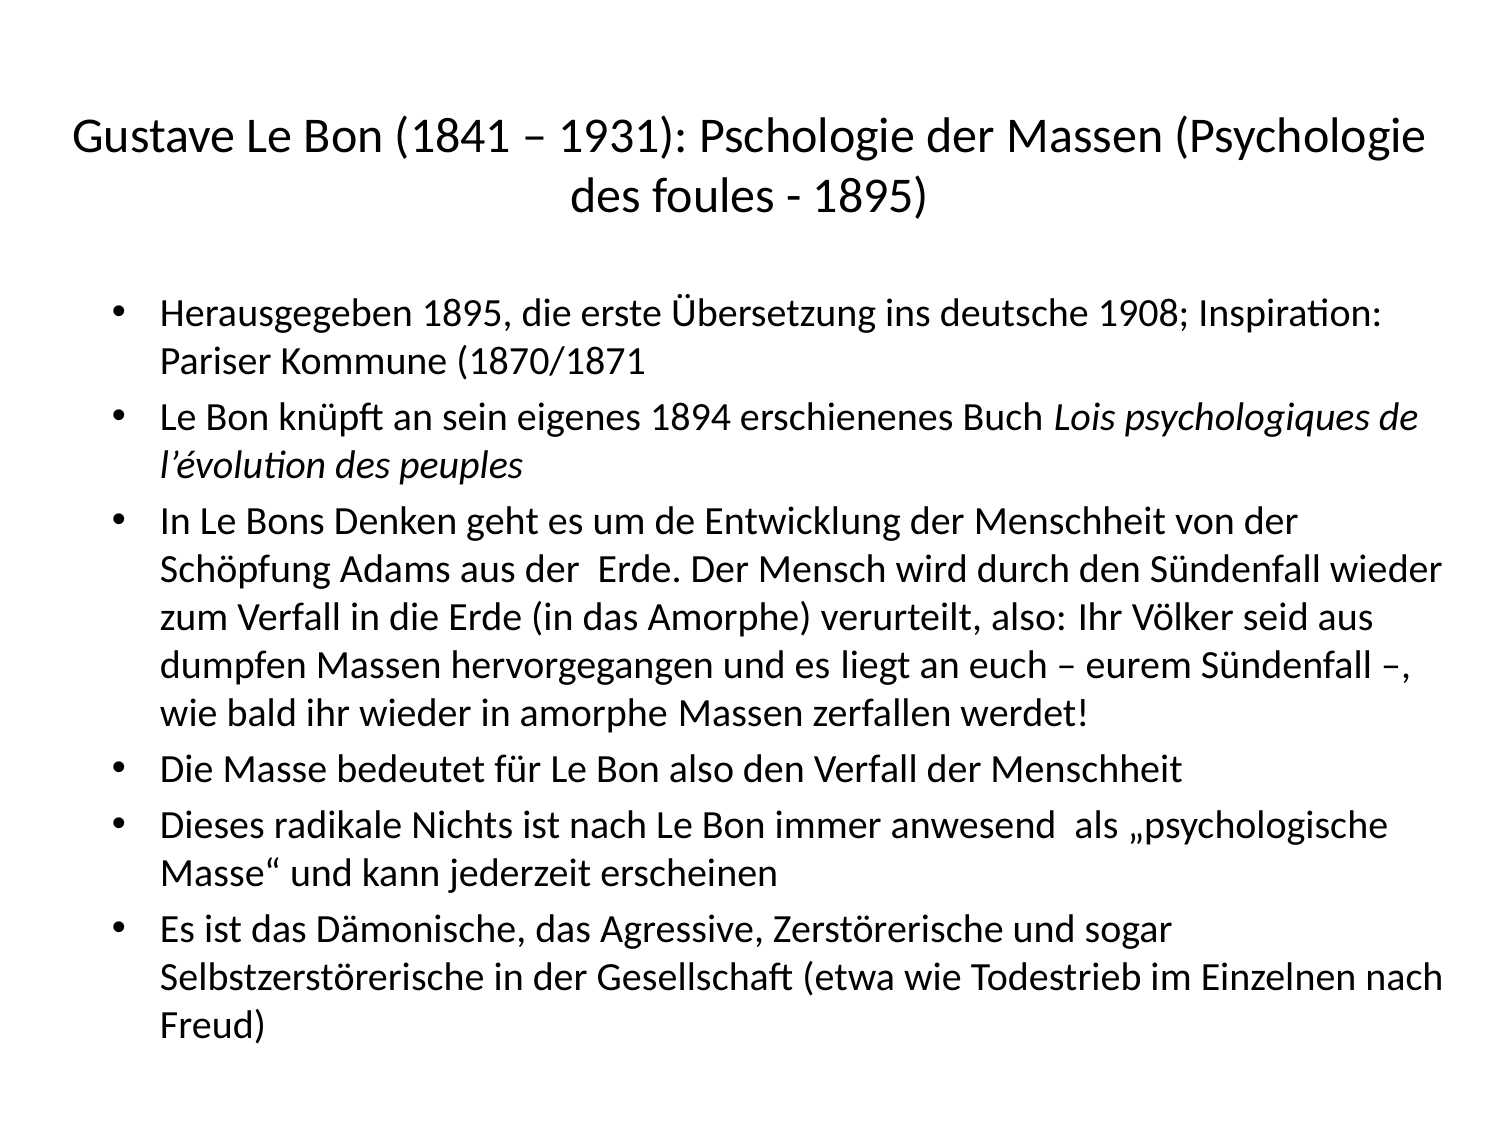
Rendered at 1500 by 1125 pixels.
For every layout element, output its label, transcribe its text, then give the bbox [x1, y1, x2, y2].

title Gustave Le Bon (1841 – 1931): Pschologie der Massen (Psychologie des foules - 1895) [29, 45, 1471, 279]
list Herausgegeben 1895, die erste Übersetzung ins deutsche 1908; Inspiration: Pariser Kommune (1870/1871 Le Bon knüpft an sein eigenes 1894 erschienenes Buch Lois psychologiques de l’évolution des peuples In Le Bons Denken geht es um de Entwicklung der Menschheit von der Schöpfung Adams aus der Erde. Der Mensch wird durch den Sündenfall wieder zum Verfall in die Erde (in das Amorphe) verurteilt, also: Ihr Völker seid aus dumpfen Massen hervorgegangen und es liegt an euch – eurem Sündenfall –, wie bald ihr wieder in amorphe Massen zerfallen werdet! Die Masse bedeutet für Le Bon also den Verfall der Menschheit Dieses radikale Nichts ist nach Le Bon immer anwesend als „psychologische Masse“ und kann jederzeit erscheinen Es ist das Dämonische, das Agressive, Zerstörerische und sogar Selbstzerstörerische in der Gesellschaft (etwa wie Todestrieb im Einzelnen nach Freud) [96, 278, 1471, 1059]
